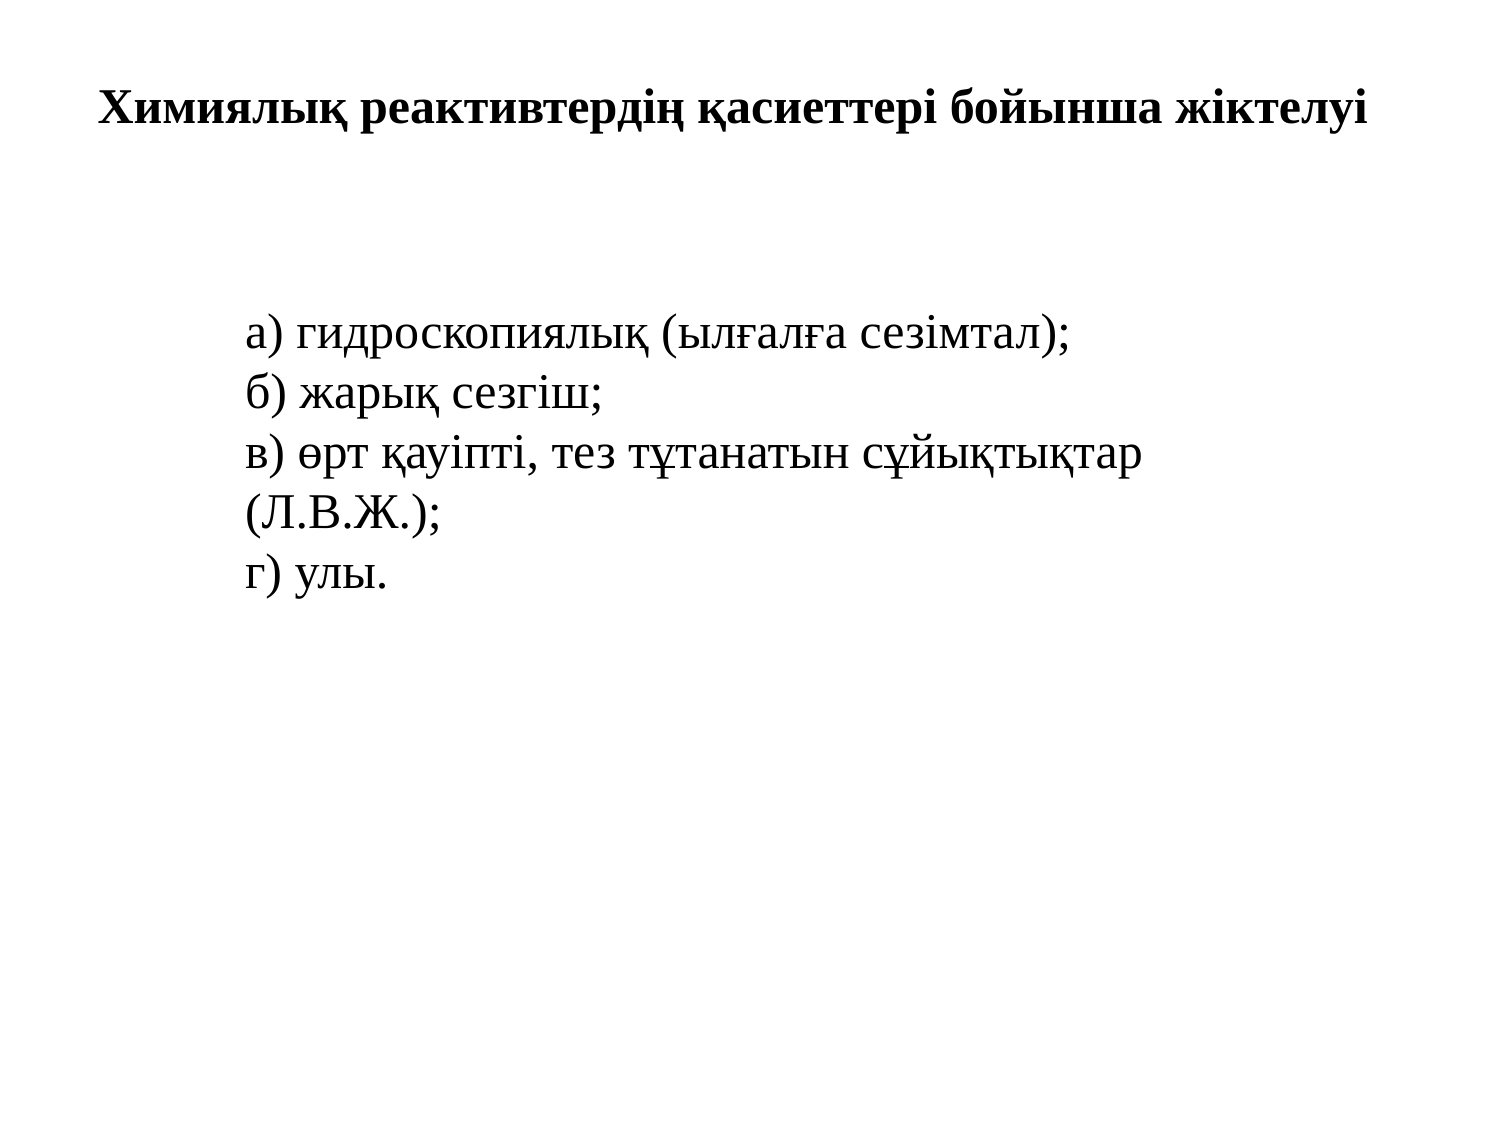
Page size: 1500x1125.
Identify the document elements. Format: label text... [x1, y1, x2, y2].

text_box Химиялық реактивтердің қасиеттері бойынша жіктелуі [82, 66, 1418, 142]
text_box а) гидроскопиялық (ылғалға сезімтал); б) жарық сезгіш; в) өрт қауіпті, тез тұтанатын сұйықтықтар (Л.В.Ж.); г) улы. [230, 290, 1306, 606]
